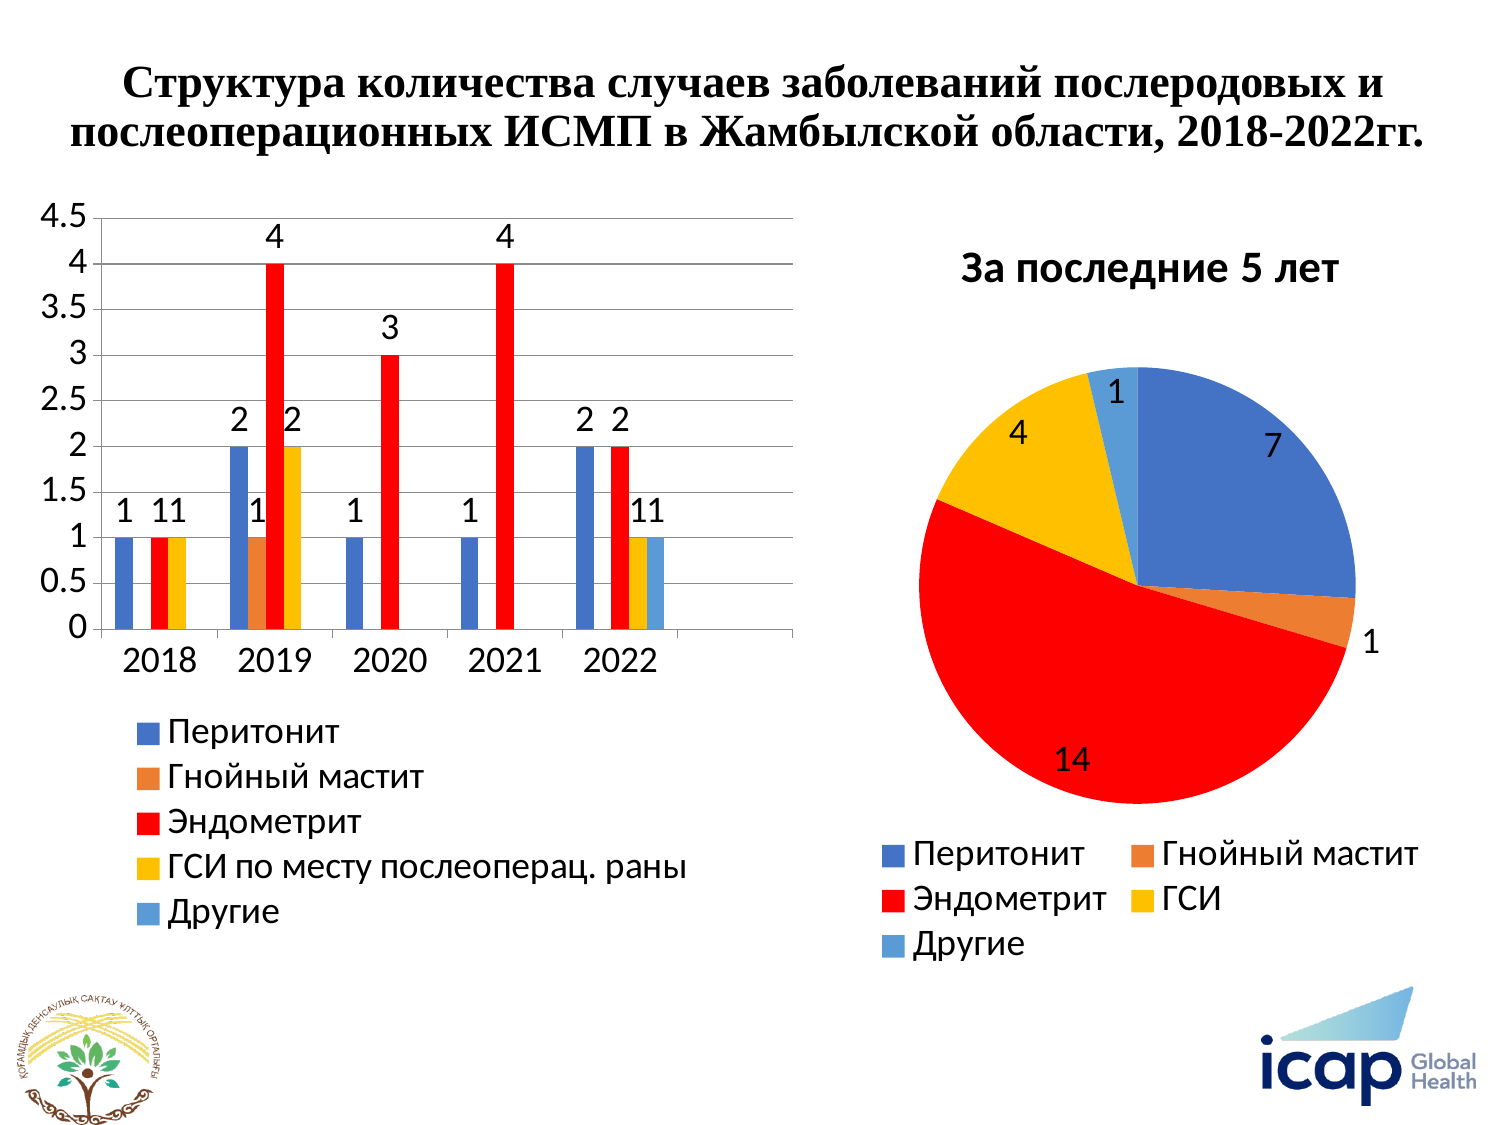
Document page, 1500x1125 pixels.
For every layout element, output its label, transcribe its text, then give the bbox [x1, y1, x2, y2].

picture [1261, 986, 1476, 1106]
chart [24, 184, 1500, 973]
title Структура количества случаев заболеваний послеродовых и послеоперационных ИСМП в Жамбылской области, 2018-2022гг. [53, 29, 1453, 185]
picture [17, 995, 160, 1125]
